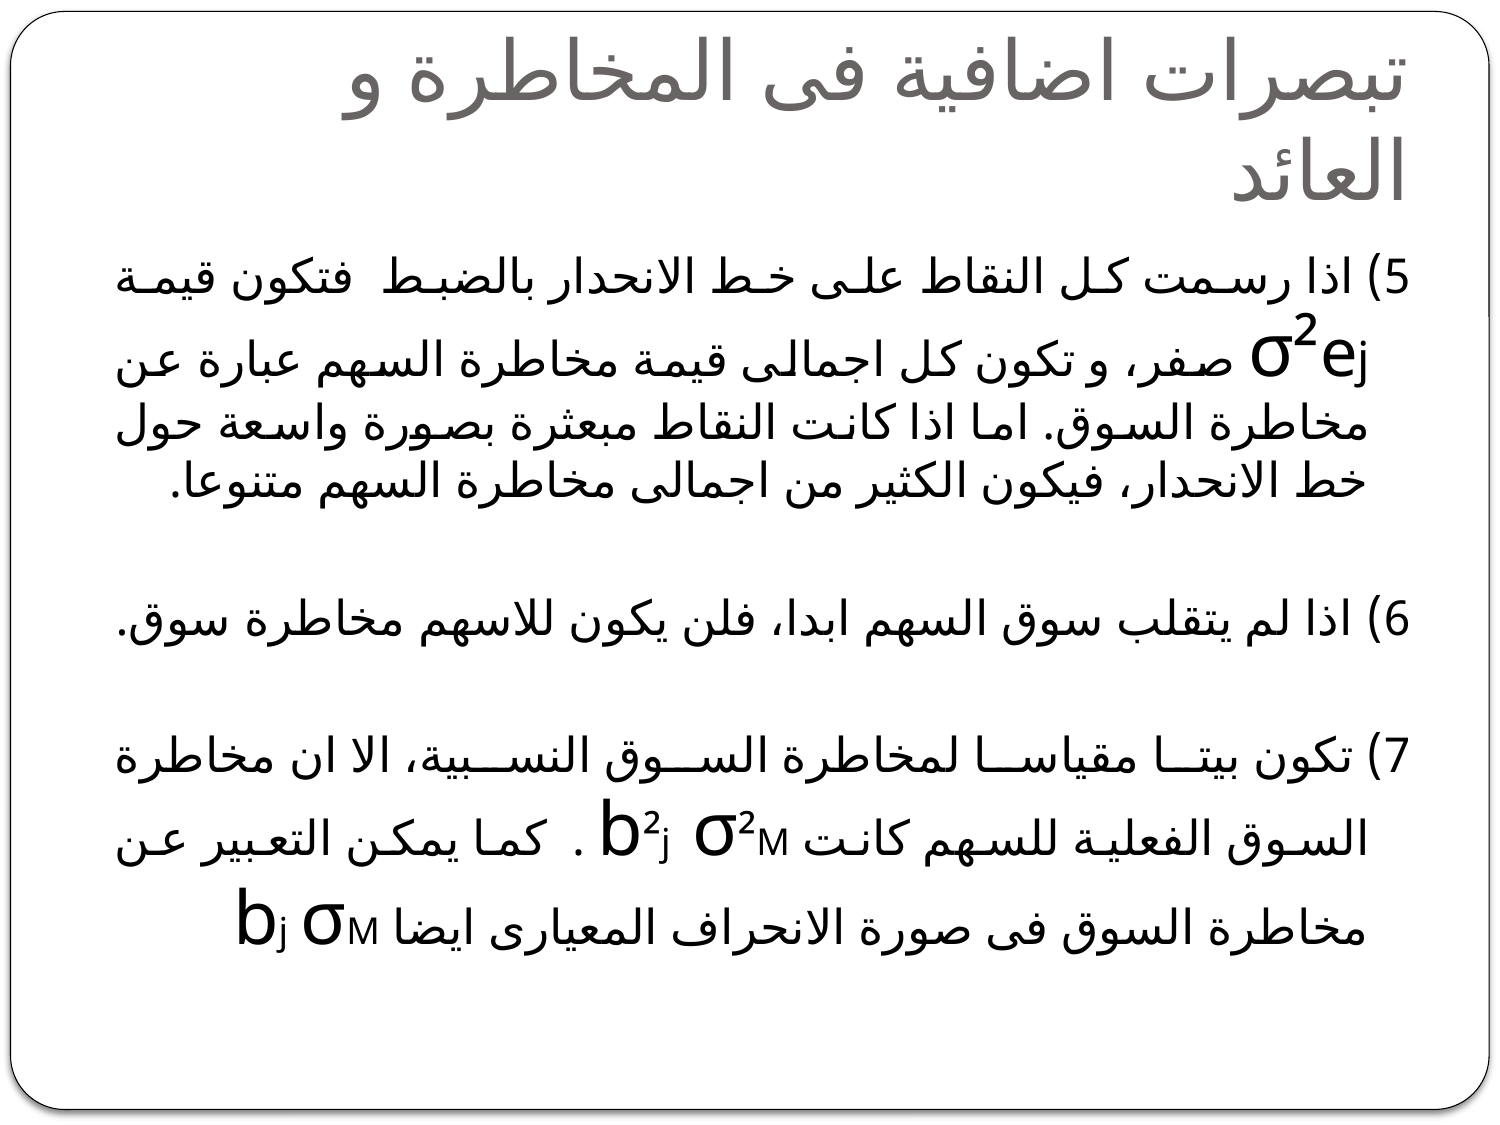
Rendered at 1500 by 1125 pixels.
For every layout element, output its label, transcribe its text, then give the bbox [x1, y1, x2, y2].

list 5) اذا رسمت كل النقاط على خط الانحدار بالضبط فتكون قيمة σ²ej صفر، و تكون كل اجمالى قيمة مخاطرة السهم عبارة عن مخاطرة السوق. اما اذا كانت النقاط مبعثرة بصورة واسعة حول خط الانحدار، فيكون الكثير من اجمالى مخاطرة السهم متنوعا. 6) اذا لم يتقلب سوق السهم ابدا، فلن يكون للاسهم مخاطرة سوق. 7) تكون بيتا مقياسا لمخاطرة السوق النسبية، الا ان مخاطرة السوق الفعلية للسهم كانت b²j σ²M . كما يمكن التعبير عن مخاطرة السوق فى صورة الانحراف المعيارى ايضا bj σM [99, 237, 1425, 988]
title تبصرات اضافية فى المخاطرة و العائد [150, 45, 1425, 233]
